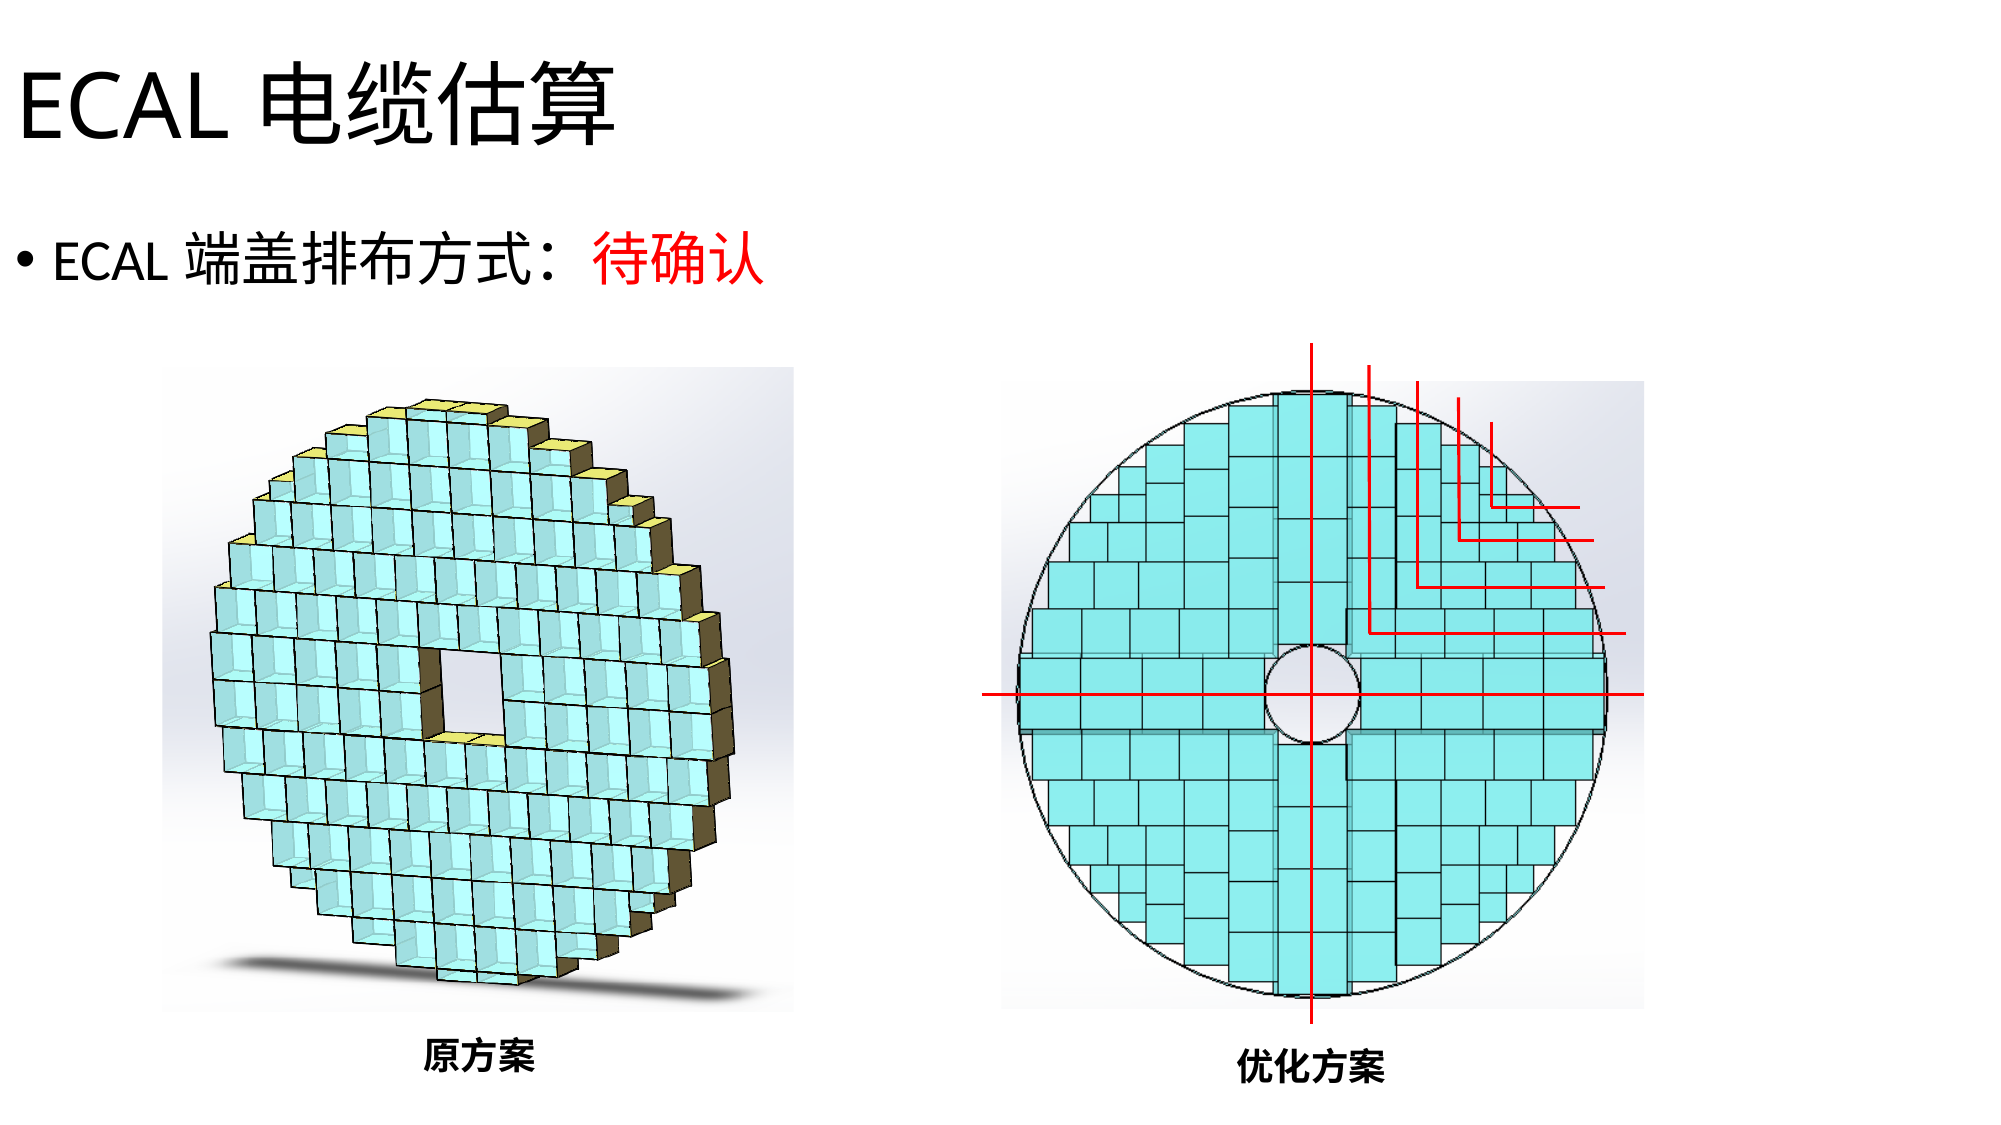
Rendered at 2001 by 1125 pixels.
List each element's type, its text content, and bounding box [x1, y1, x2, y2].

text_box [981, 342, 1645, 1025]
text_box 优化方案 [1221, 1035, 1424, 1096]
picture [162, 367, 794, 1012]
list ECAL端盖排布方式：待确认 [0, 222, 1725, 324]
title ECAL电缆估算 [0, 0, 1725, 218]
text_box 原方案 [408, 1024, 566, 1085]
